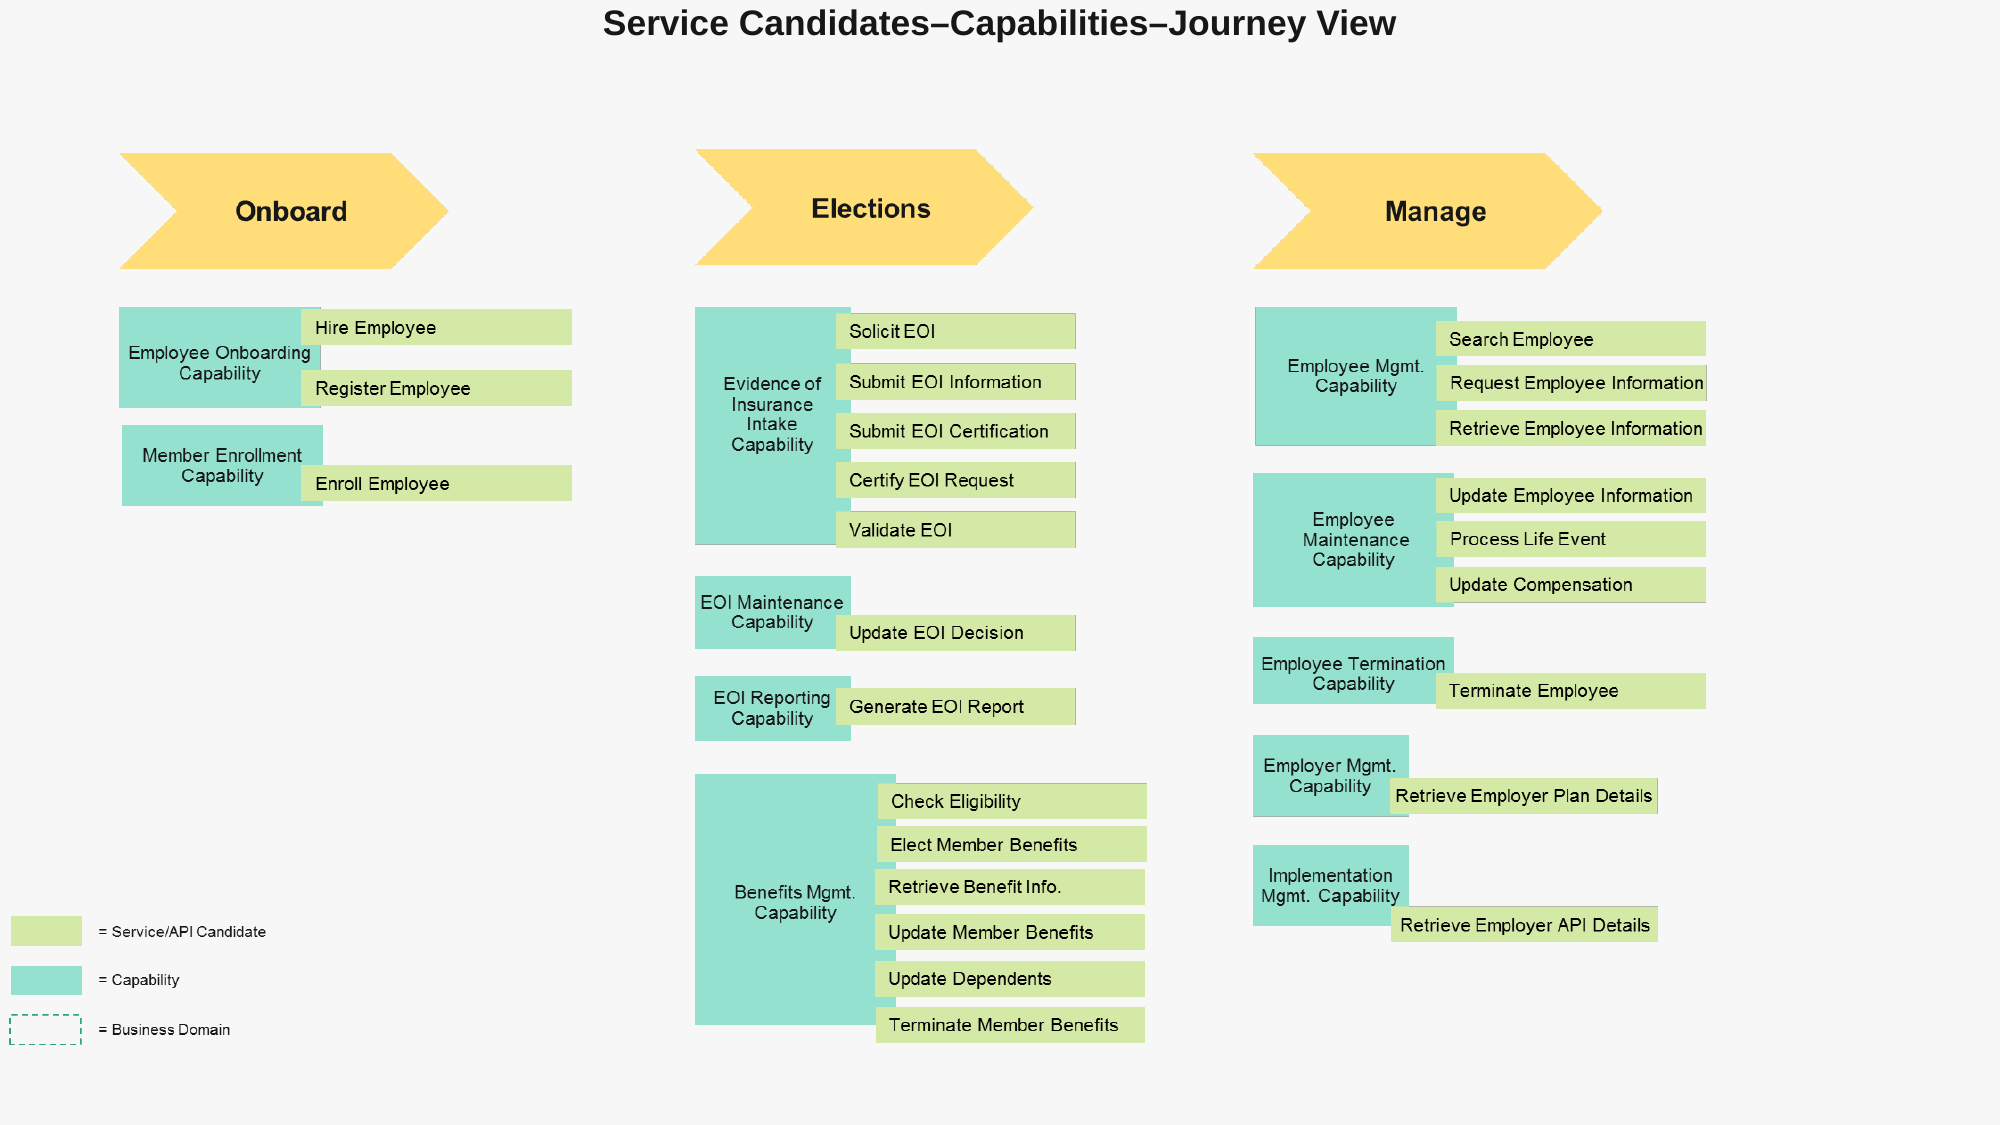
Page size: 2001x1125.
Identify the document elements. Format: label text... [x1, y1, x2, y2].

text_box Service Candidates–Capabilities–Journey View [0, 0, 2000, 51]
picture [9, 149, 1715, 1047]
